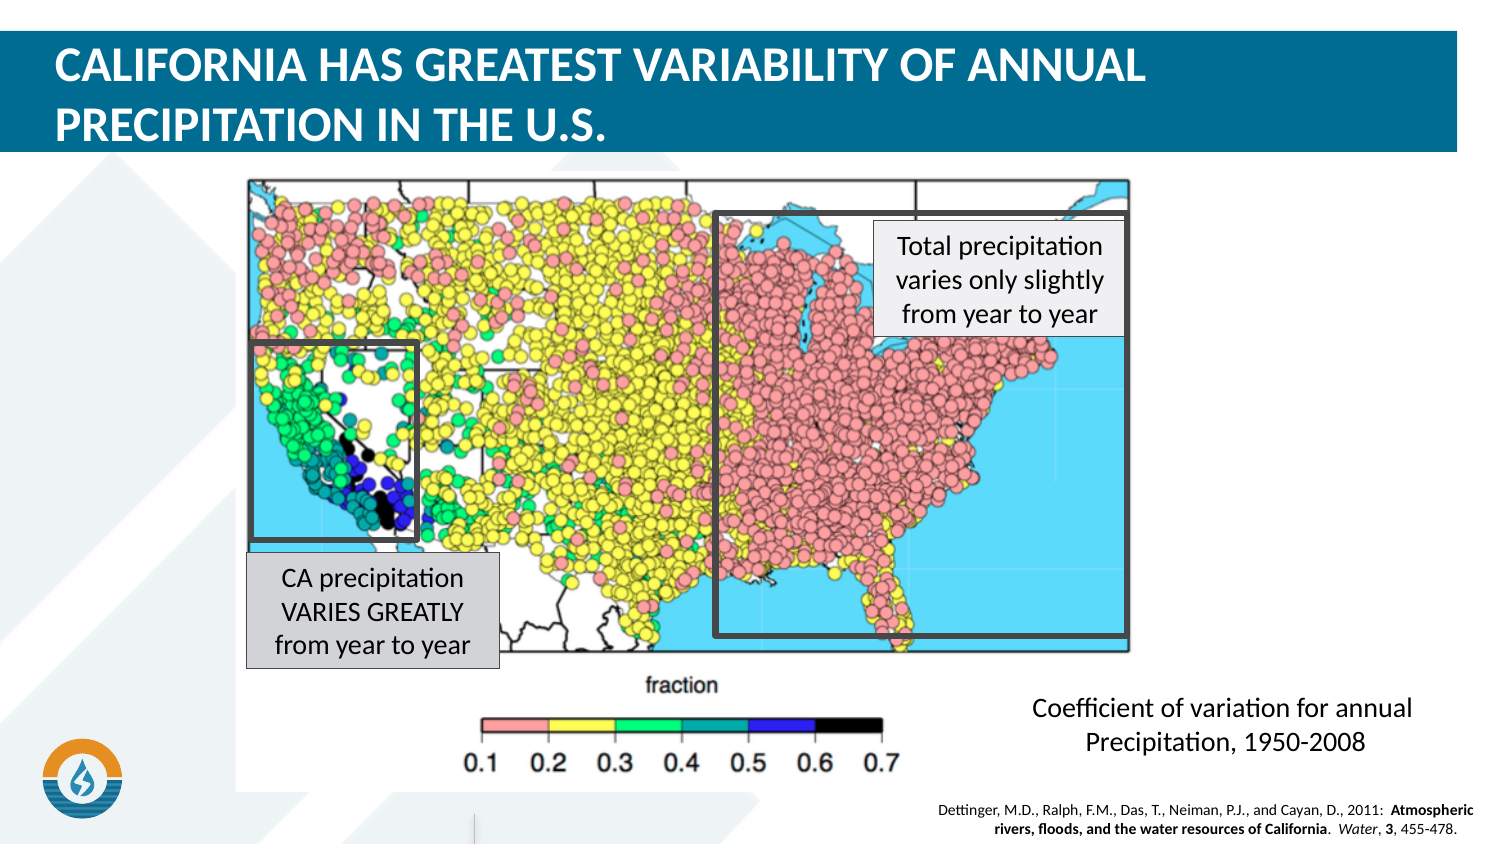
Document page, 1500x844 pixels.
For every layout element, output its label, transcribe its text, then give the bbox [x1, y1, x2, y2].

text_box Coefficient of variation for annual Precipitation, 1950-2008 [1149, 681, 1435, 765]
text_box Dettinger, M.D., Ralph, F.M., Das, T., Neiman, P.J., and Cayan, D., 2011: Atmospheric rivers, floods, and the water resources of California. Water, 3, 455-478. [923, 792, 1500, 844]
title California Has Greatest Variability of Annual Precipitation in the U.S. [0, 30, 1458, 152]
picture [235, 170, 1146, 793]
picture [42, 738, 128, 819]
